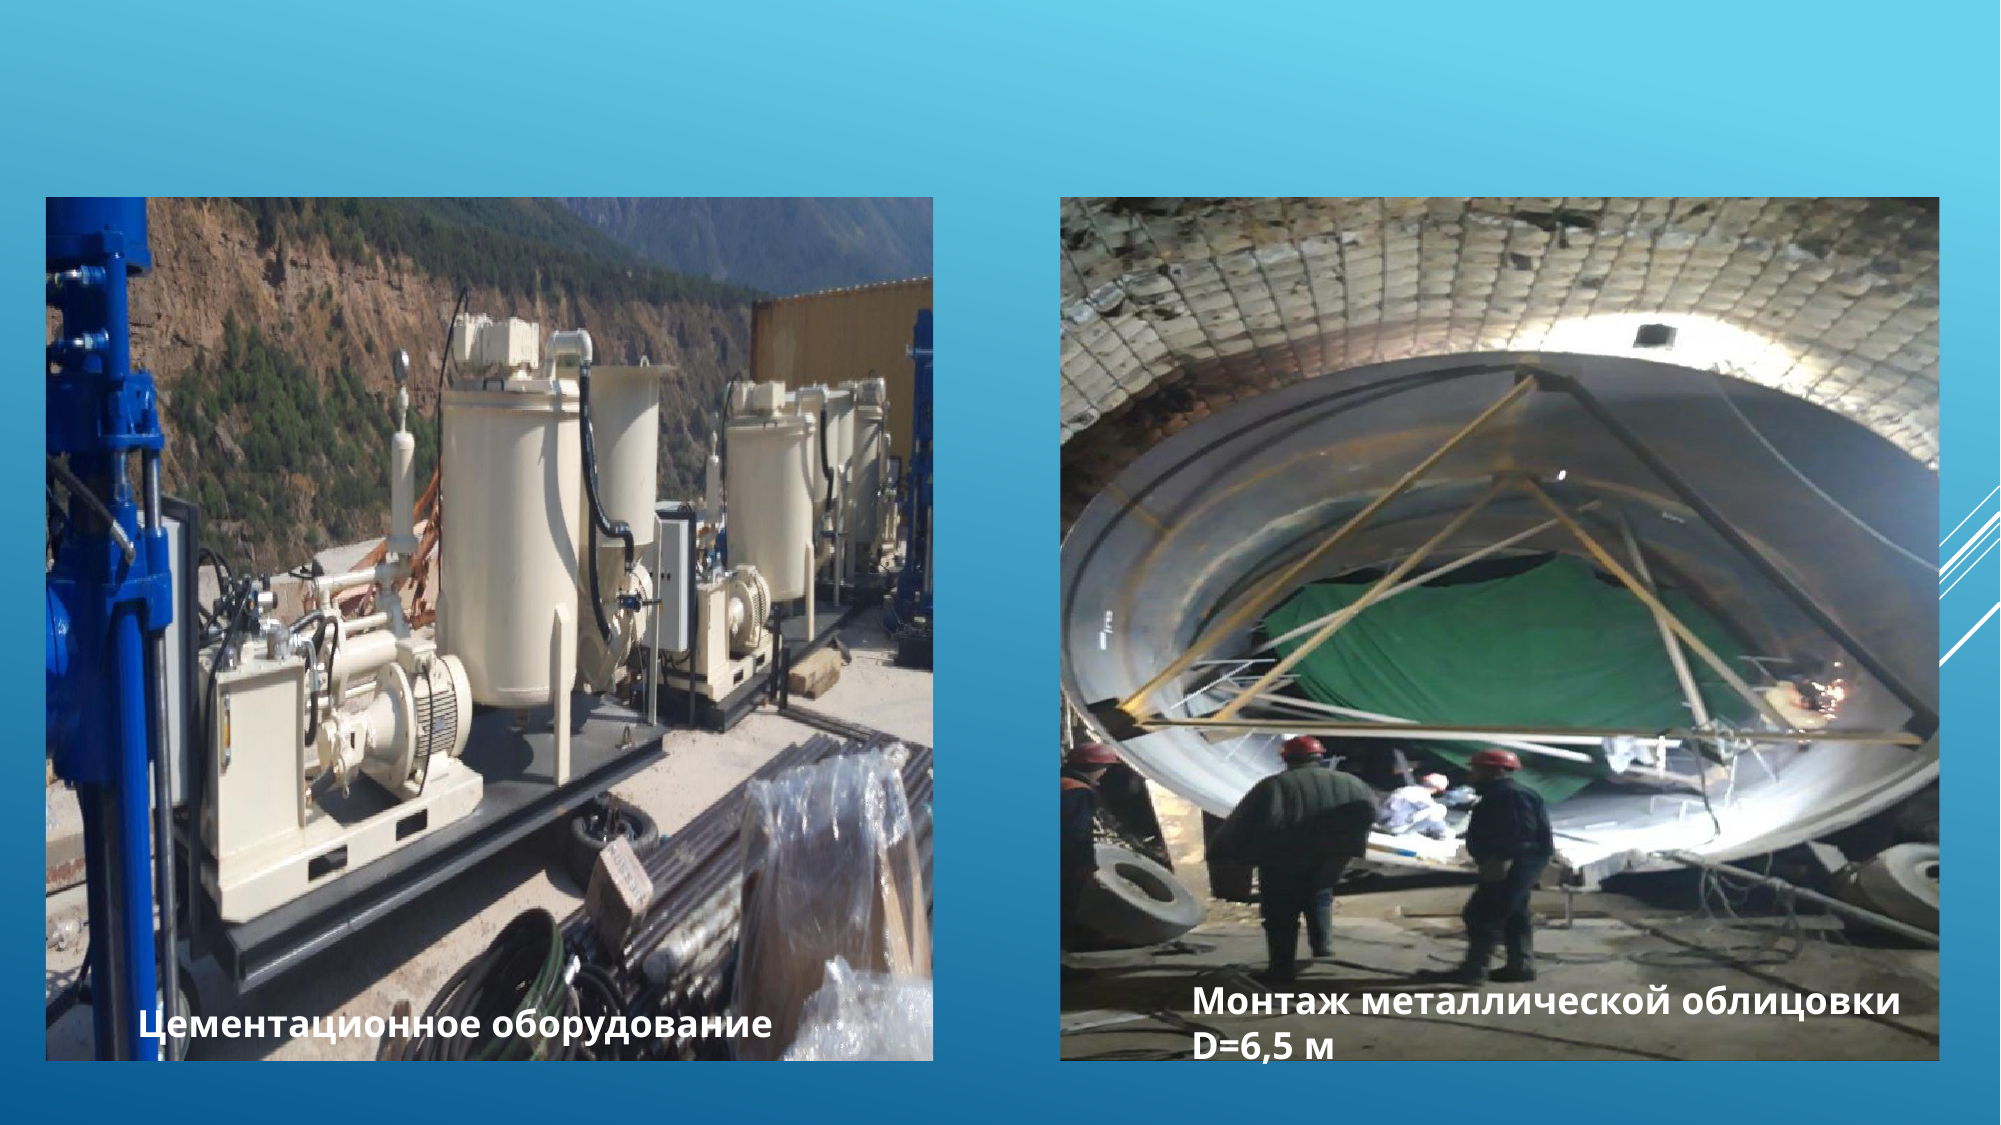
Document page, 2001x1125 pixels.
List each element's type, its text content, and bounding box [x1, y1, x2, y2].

text_box [44, 197, 934, 1062]
list Цементационное оборудование [122, 963, 921, 1082]
text_box [1059, 197, 1941, 1062]
text_box Монтаж металлической облицовки D=6,5 м [1176, 963, 1975, 1082]
